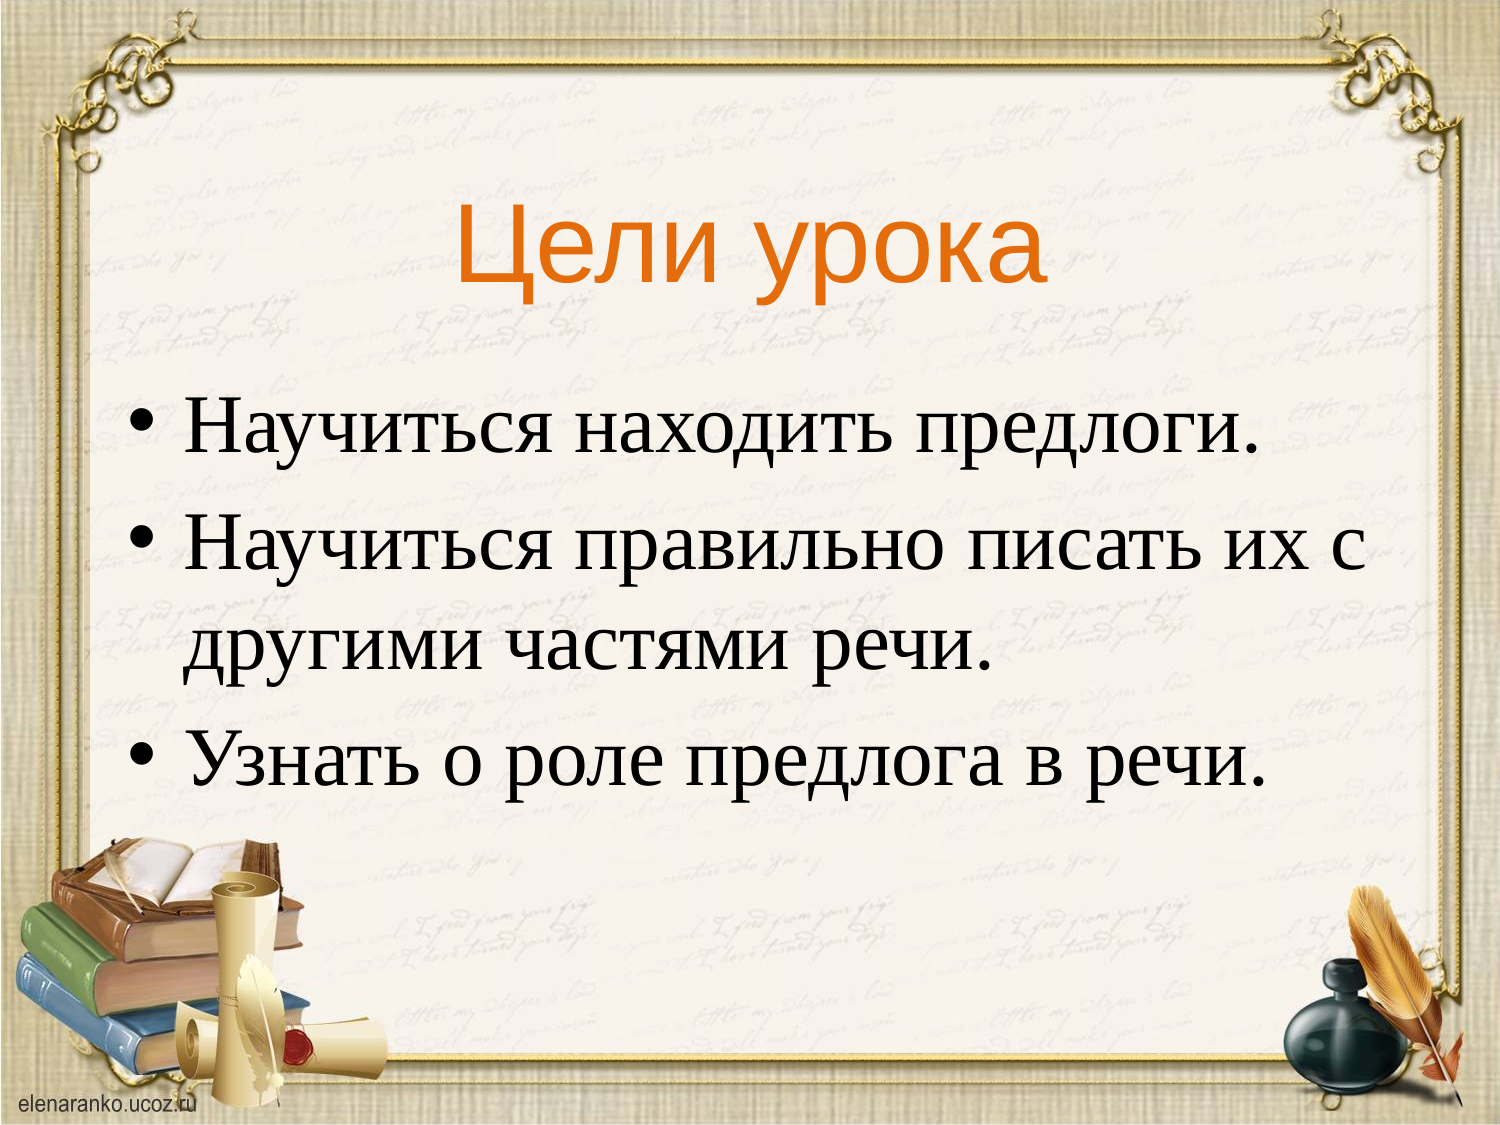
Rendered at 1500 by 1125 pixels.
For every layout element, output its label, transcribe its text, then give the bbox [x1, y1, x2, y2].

picture [0, 0, 1500, 1125]
list Научиться находить предлоги. Научиться правильно писать их с другими частями речи. Узнать о роле предлога в речи. [112, 361, 1425, 835]
title Цели урока [75, 137, 1425, 338]
